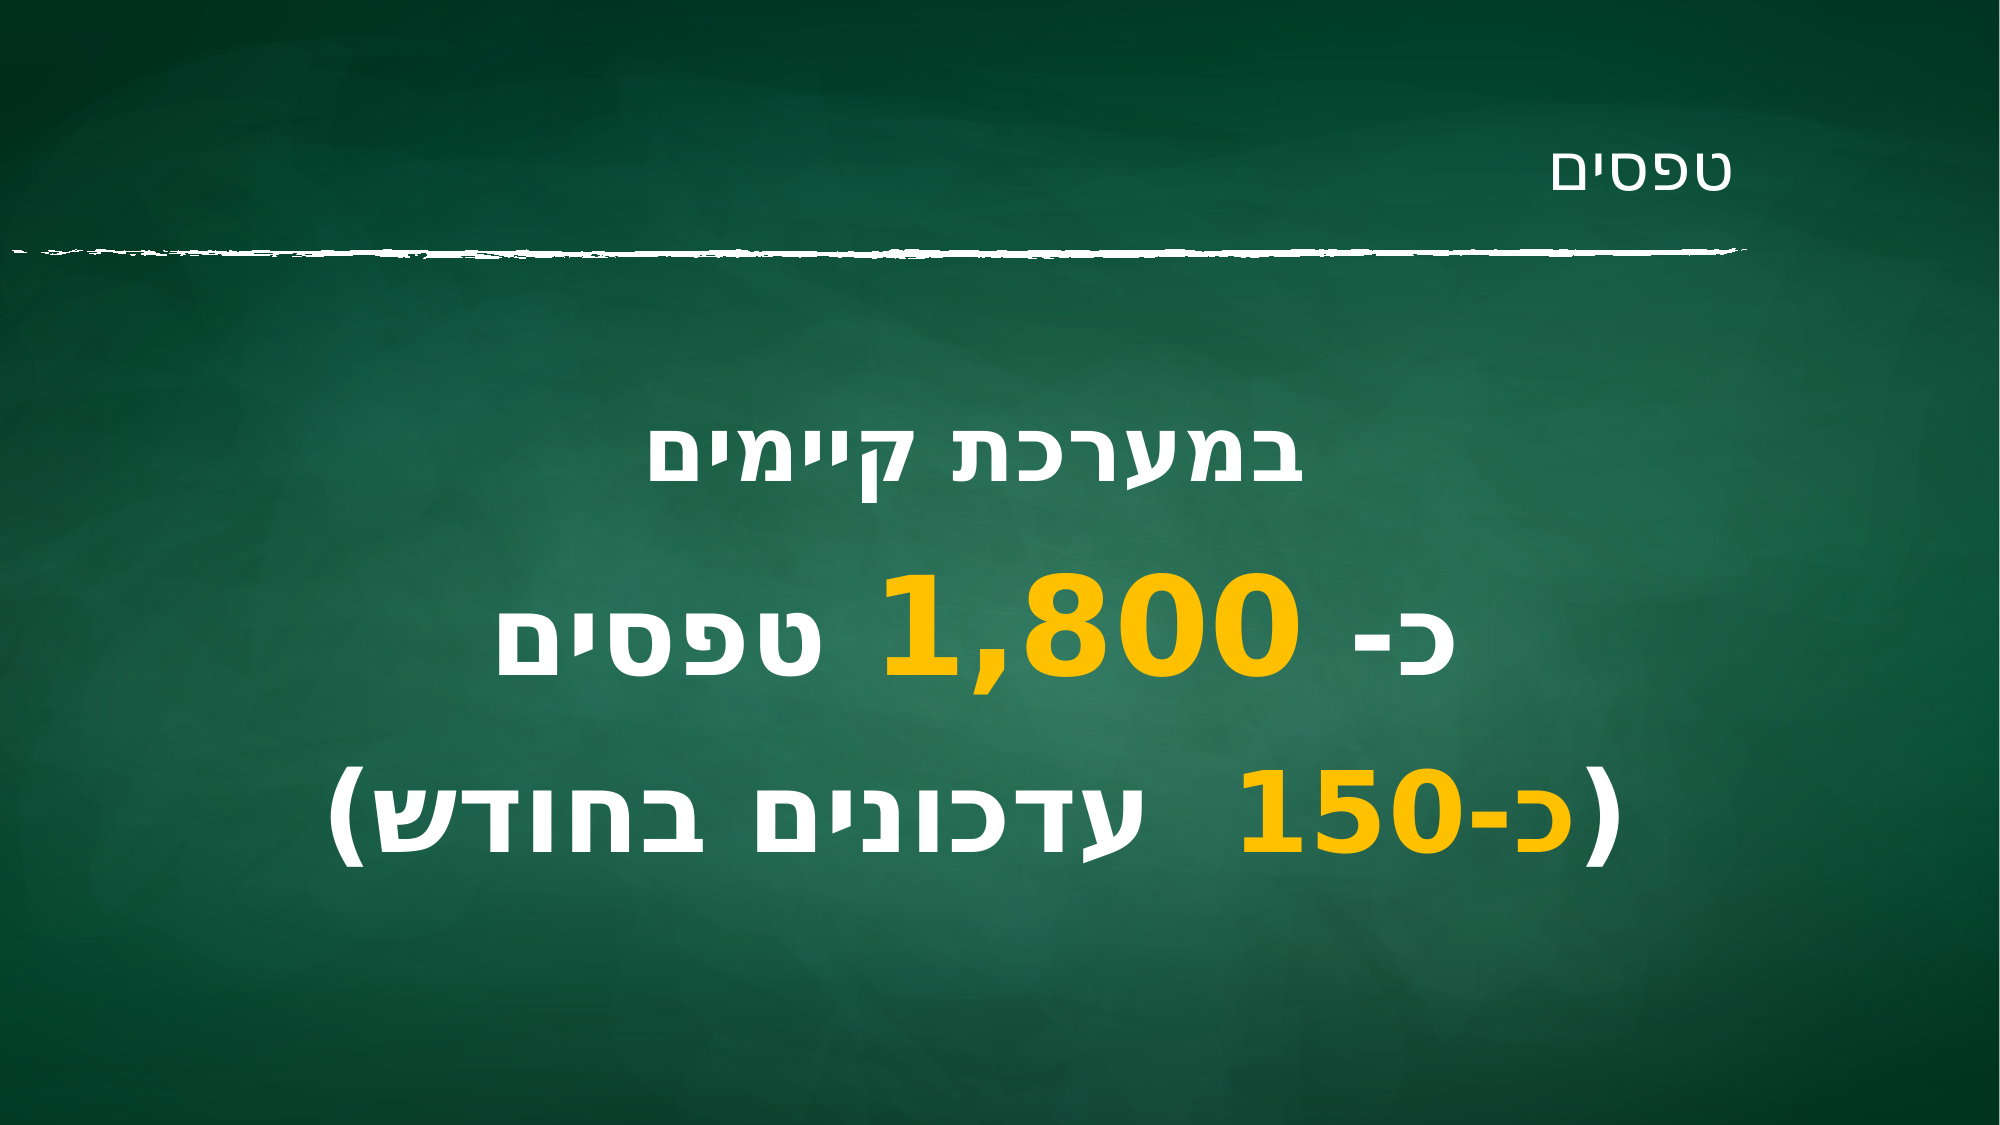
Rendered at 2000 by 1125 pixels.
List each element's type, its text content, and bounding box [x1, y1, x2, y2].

list במערכת קיימים כ- 1,800 טפסים (כ-150 עדכונים בחודש) [199, 312, 1750, 1050]
title טפסים [249, 45, 1750, 213]
picture [0, 0, 2000, 1125]
